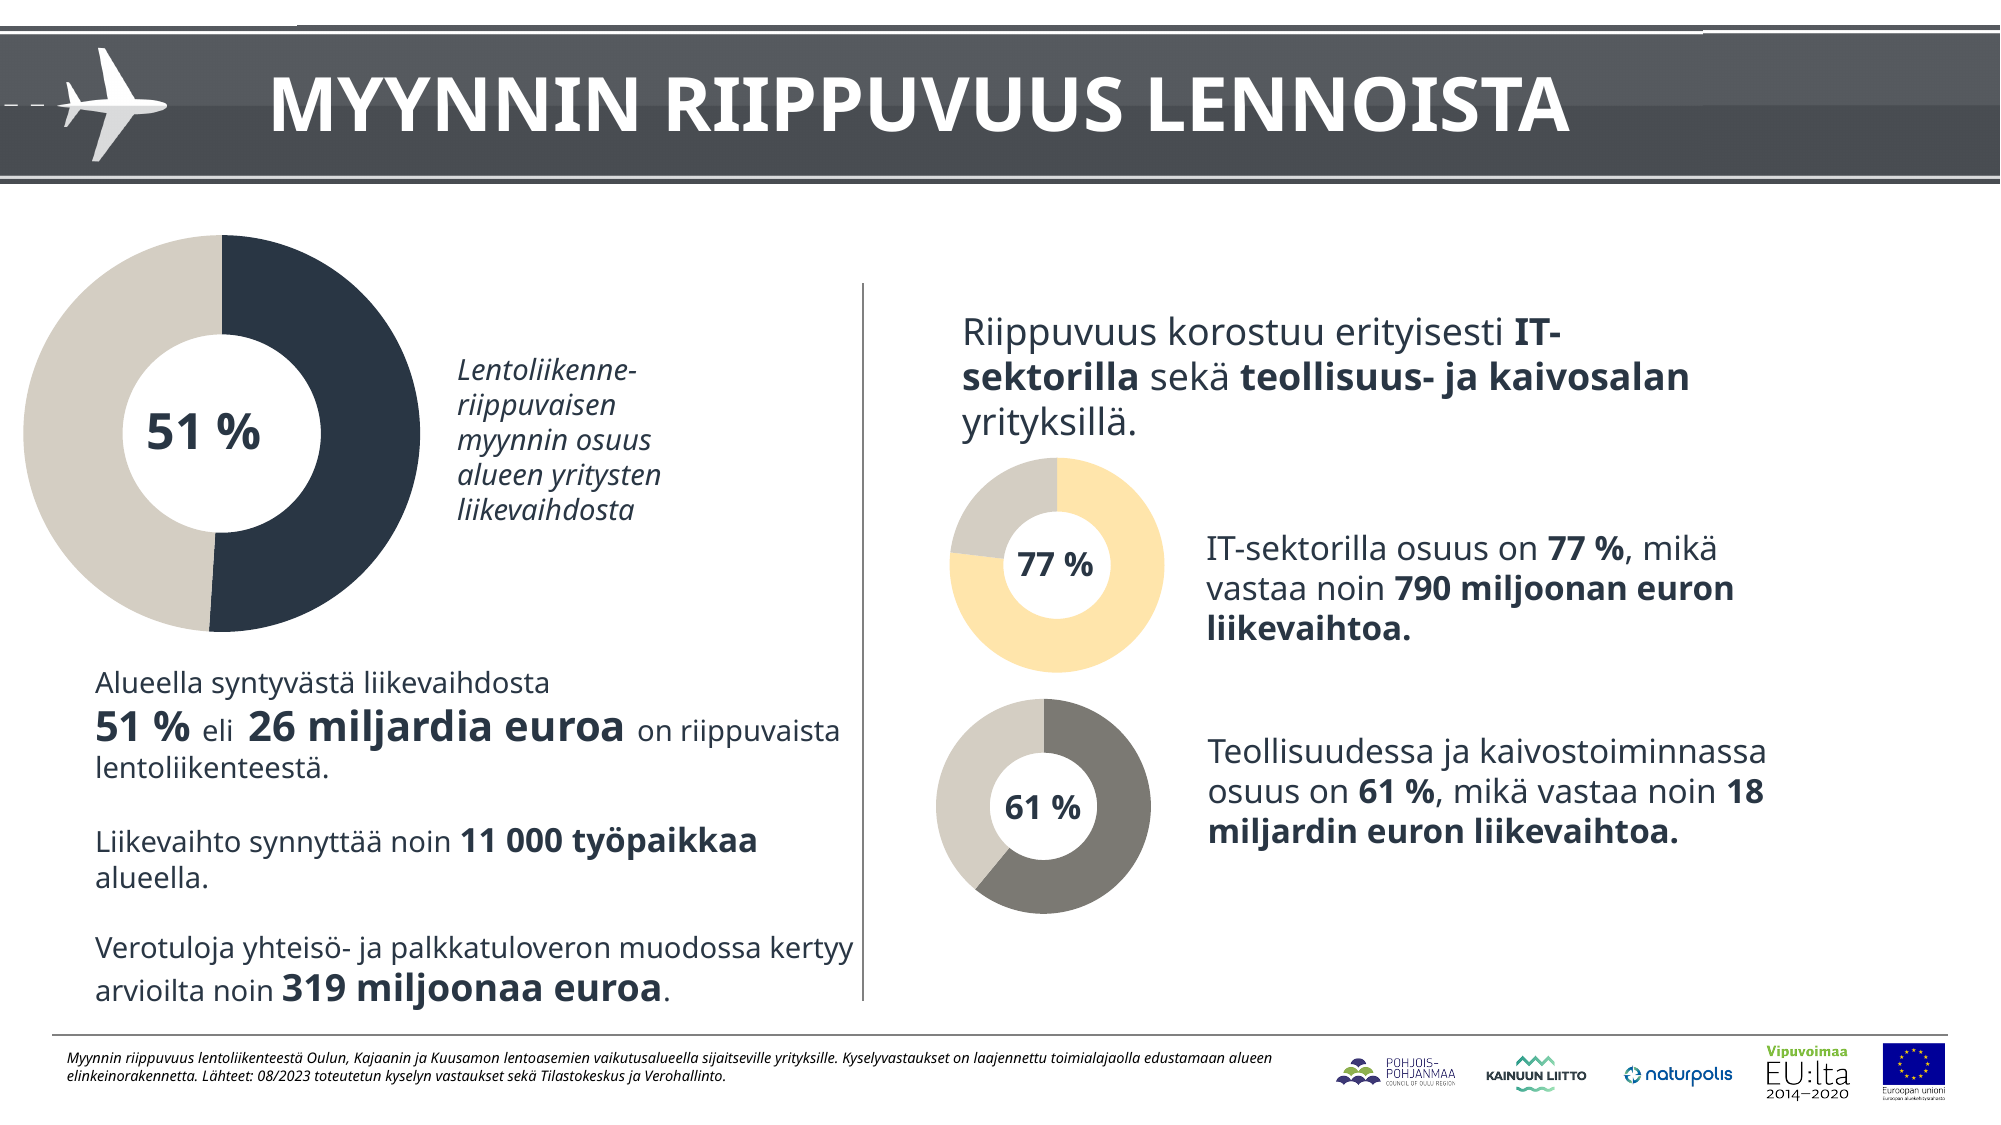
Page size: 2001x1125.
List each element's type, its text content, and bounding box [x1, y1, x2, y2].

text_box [907, 453, 1776, 678]
text_box Alueella syntyvästä liikevaihdosta 51 % eli 26 miljardia euroa on riippuvaista lentoliikenteestä. Liikevaihto synnyttää noin 11 000 työpaikkaa alueella. Verotuloja yhteisö- ja palkkatuloveron muodossa kertyy arvioilta noin 319 miljoonaa euroa. [80, 657, 871, 1035]
text_box Riippuvuus korostuu erityisesti IT-sektorilla sekä teollisuus- ja kaivosalan yrityksillä. [947, 301, 1753, 451]
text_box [914, 694, 1807, 919]
picture [1333, 1036, 1948, 1109]
picture [0, 25, 2000, 184]
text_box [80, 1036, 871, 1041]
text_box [14, 199, 429, 668]
text_box Lentoliikenne-riippuvaisen myynnin osuus alueen yritysten liikevaihdosta [442, 344, 738, 534]
text_box Myynnin riippuvuus lentoliikenteestä Oulun, Kajaanin ja Kuusamon lentoasemien vaikutusalueella sijaitseville yrityksille. Kyselyvastaukset on laajennettu toimialajaolla edustamaan alueen elinkeinorakennetta. Lähteet: 08/2023 toteutetun kyselyn vastaukset sekä Tilastokeskus ja Verohallinto. [52, 1041, 1321, 1092]
